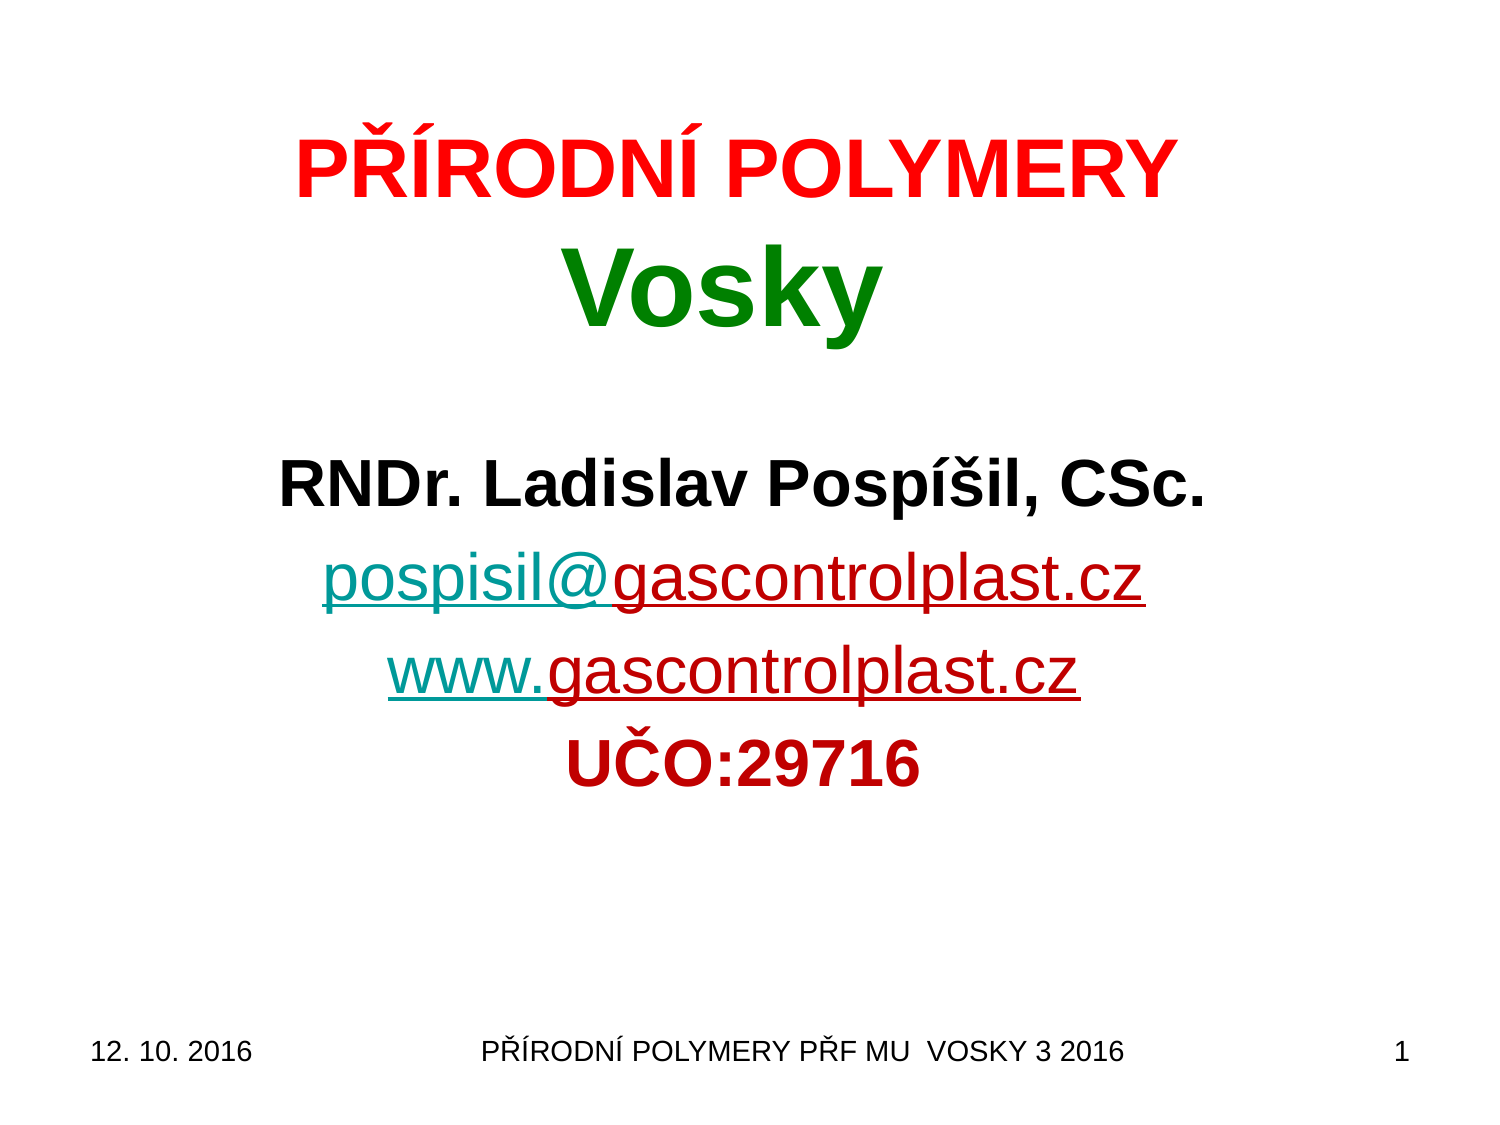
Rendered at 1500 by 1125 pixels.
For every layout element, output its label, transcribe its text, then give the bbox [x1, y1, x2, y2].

footer PŘÍRODNÍ POLYMERY PŘF MU VOSKY 3 2016 [426, 1024, 1074, 1103]
slide_number 1 [1074, 1024, 1426, 1103]
slide_number 12. 10. 2016 [74, 1024, 426, 1103]
title PŘÍRODNÍ POLYMERY Vosky [100, 30, 1376, 433]
subtitle RNDr. Ladislav Pospíšil, CSc. pospisil@gascontrolplast.cz www.gascontrolplast.cz UČO:29716 [218, 432, 1269, 1024]
